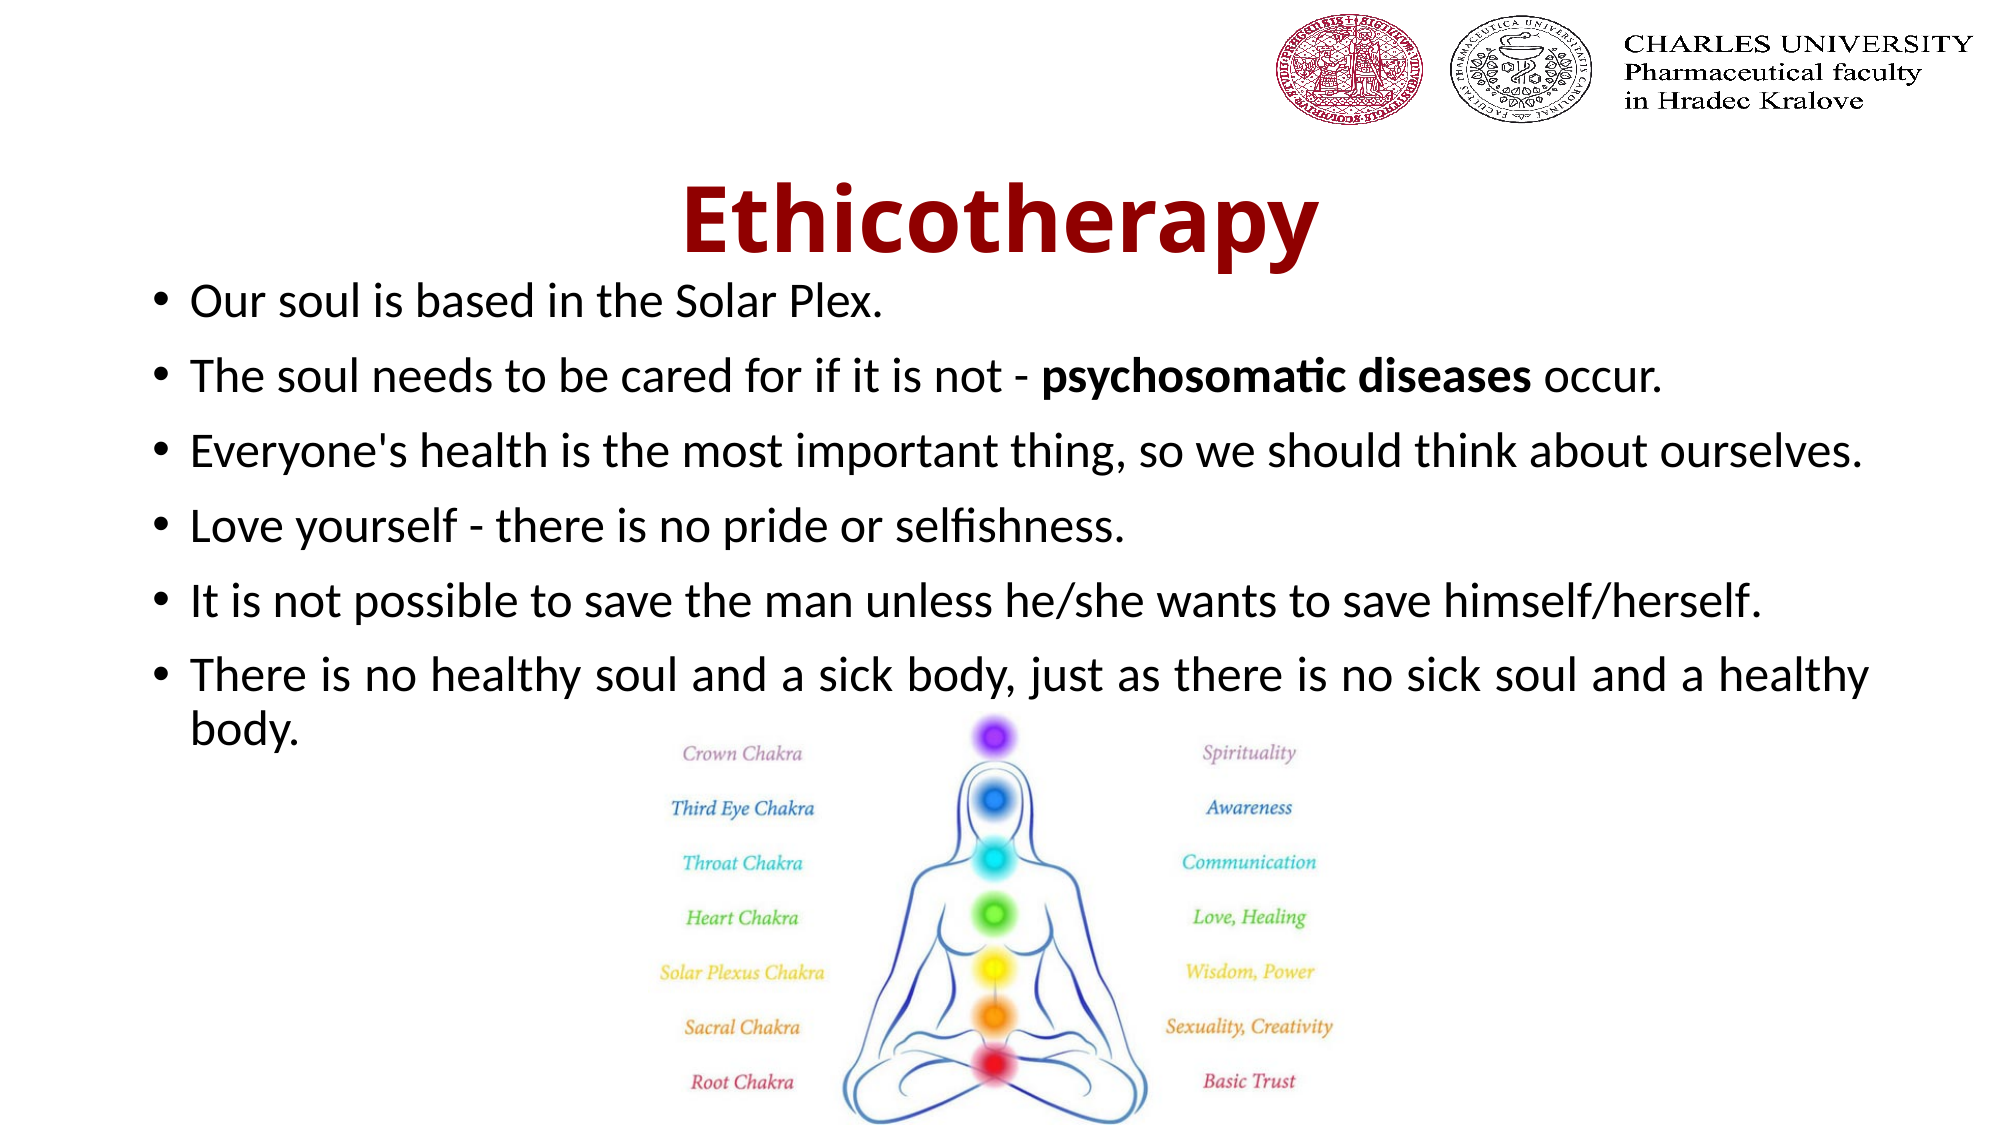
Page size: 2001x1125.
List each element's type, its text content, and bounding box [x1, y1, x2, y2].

picture [1275, 13, 2001, 126]
list Our soul is based in the Solar Plex. The soul needs to be cared for if it is not - psychosomatic diseases occur. Everyone's health is the most important thing, so we should think about ourselves. Love yourself - there is no pride or selfishness. It is not possible to save the man unless he/she wants to save himself/herself. There is no healthy soul and a sick body, just as there is no sick soul and a healthy body. [137, 267, 1886, 905]
picture [648, 711, 1352, 1125]
title Ethicotherapy [137, 113, 1863, 267]
